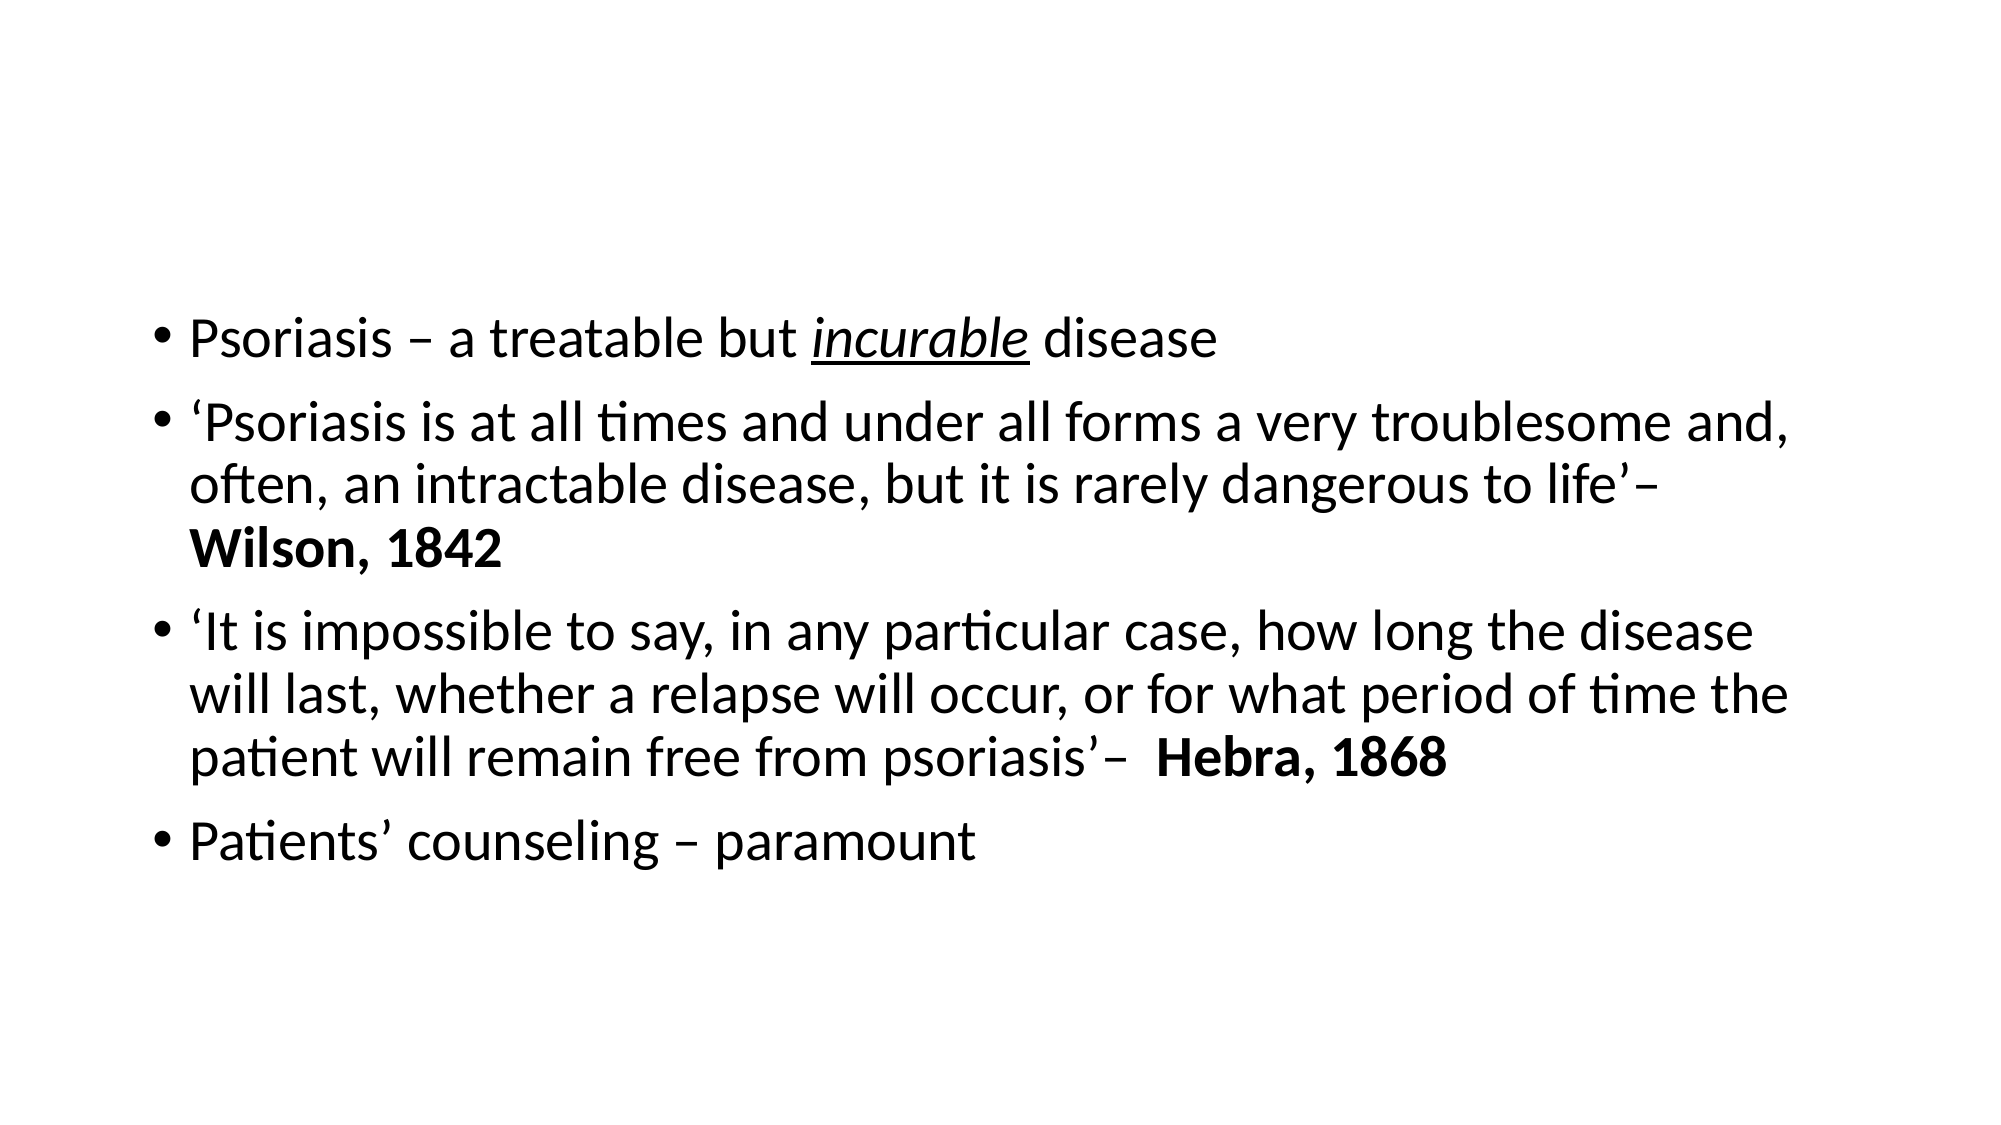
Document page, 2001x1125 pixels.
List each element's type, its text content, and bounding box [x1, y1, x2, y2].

list Psoriasis – a treatable but incurable disease ‘Psoriasis is at all times and under all forms a very troublesome and, often, an intractable disease, but it is rarely dangerous to life’– Wilson, 1842 ‘It is impossible to say, in any particular case, how long the disease will last, whether a relapse will occur, or for what period of time the patient will remain free from psoriasis’– Hebra, 1868 Patients’ counseling – paramount [137, 299, 1863, 1014]
